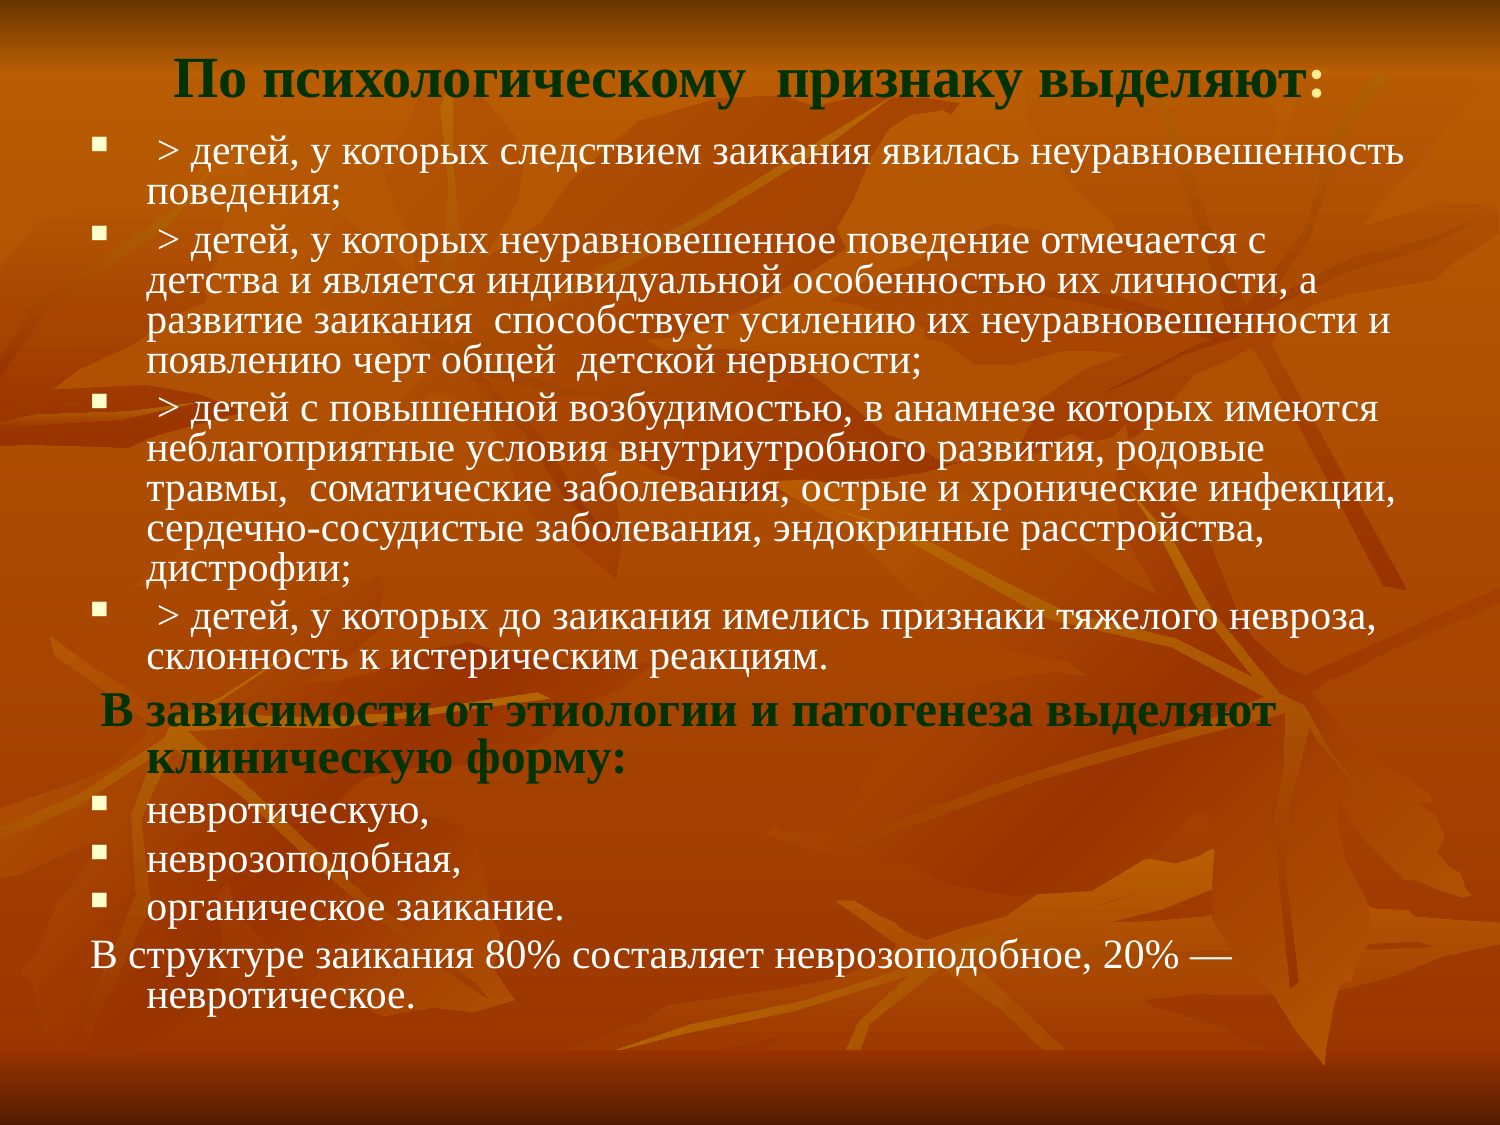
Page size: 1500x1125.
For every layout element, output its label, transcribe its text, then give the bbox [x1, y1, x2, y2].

list > детей, у которых следствием заикания явилась неуравновешенность поведения; > детей, у которых неуравновешенное поведение отмечается с детства и является индивидуальной особенностью их личности, а развитие заикания способствует усилению их неуравновешенности и появлению черт общей детской нервности; > детей с повышенной возбудимостью, в анамнезе которых имеются неблагоприятные условия внутриутробного развития, родовые травмы, соматические заболевания, острые и хронические инфекции, сердечно-сосудистые заболевания, эндокринные расстройства, дистрофии; > детей, у которых до заикания имелись признаки тяжелого невроза, склонность к истерическим реакциям. В зависимости от этиологии и патогенеза выделяют клиническую форму: невротическую, неврозоподобная, органическое заикание. В структуре заикания 80% составляет неврозоподобное, 20% — невротическое. [74, 125, 1426, 1125]
title По психологическому признаку выделяют: [0, 45, 1500, 173]
